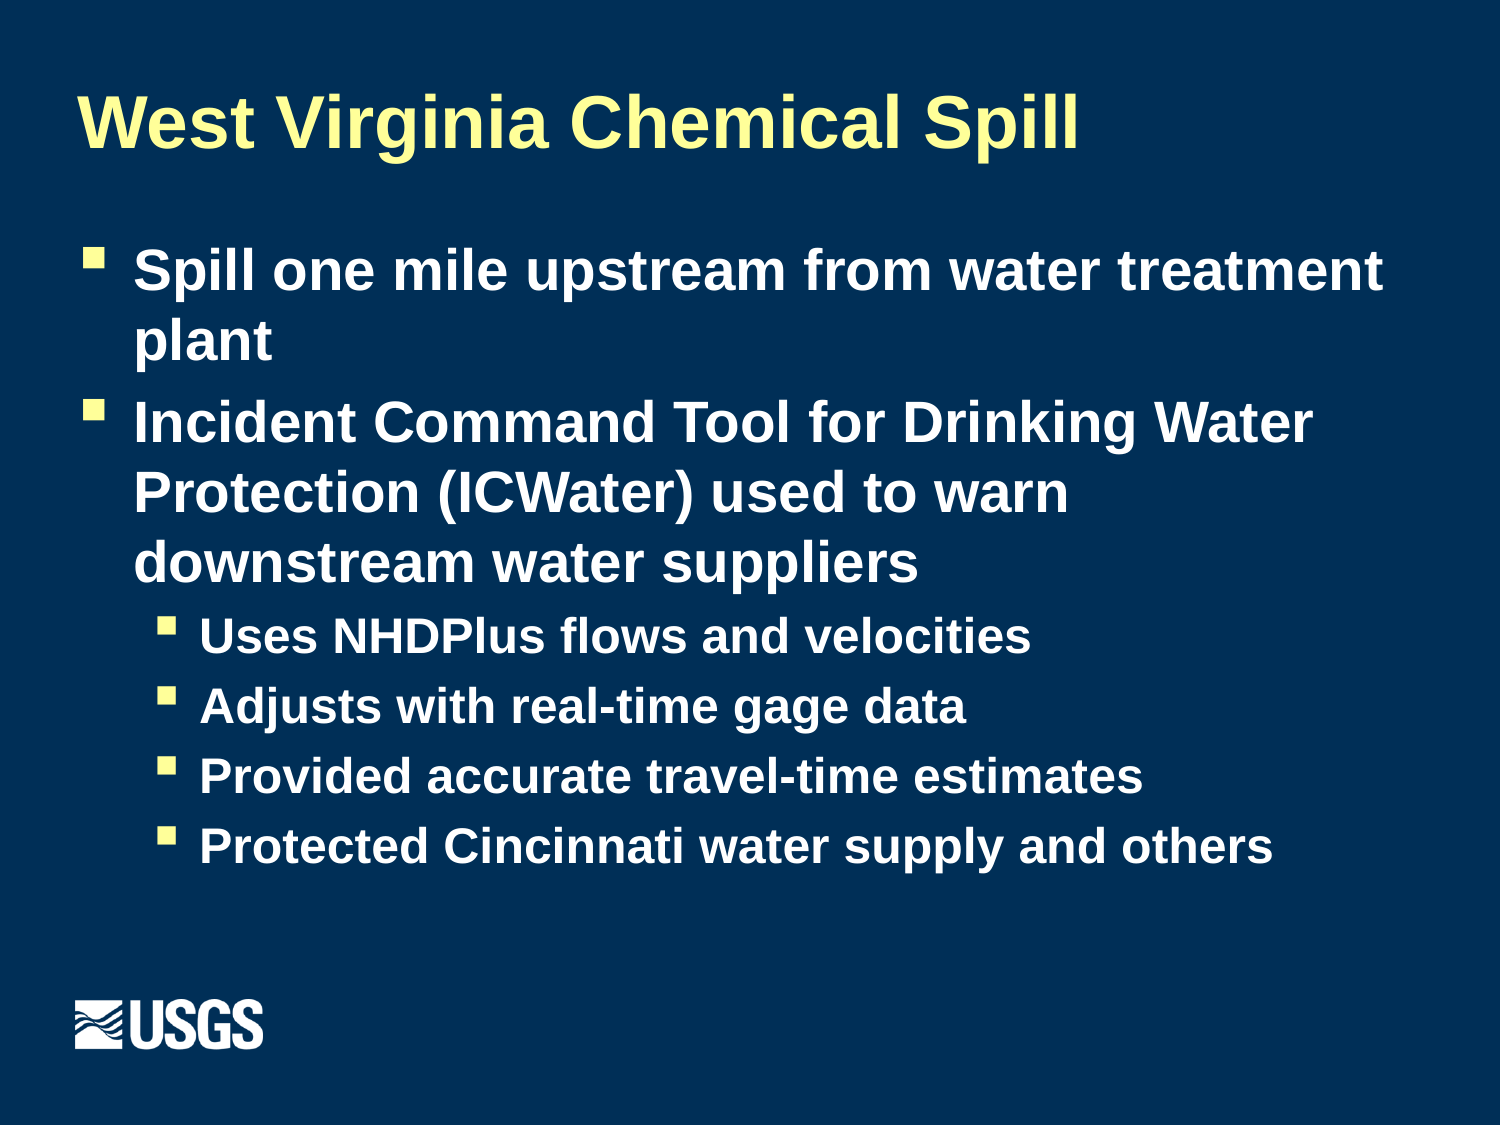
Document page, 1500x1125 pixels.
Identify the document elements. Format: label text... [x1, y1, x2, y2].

list Spill one mile upstream from water treatment plant Incident Command Tool for Drinking Water Protection (ICWater) used to warn downstream water suppliers Uses NHDPlus flows and velocities Adjusts with real-time gage data Provided accurate travel-time estimates Protected Cincinnati water supply and others [62, 224, 1425, 963]
title West Virginia Chemical Spill [62, 24, 1425, 213]
